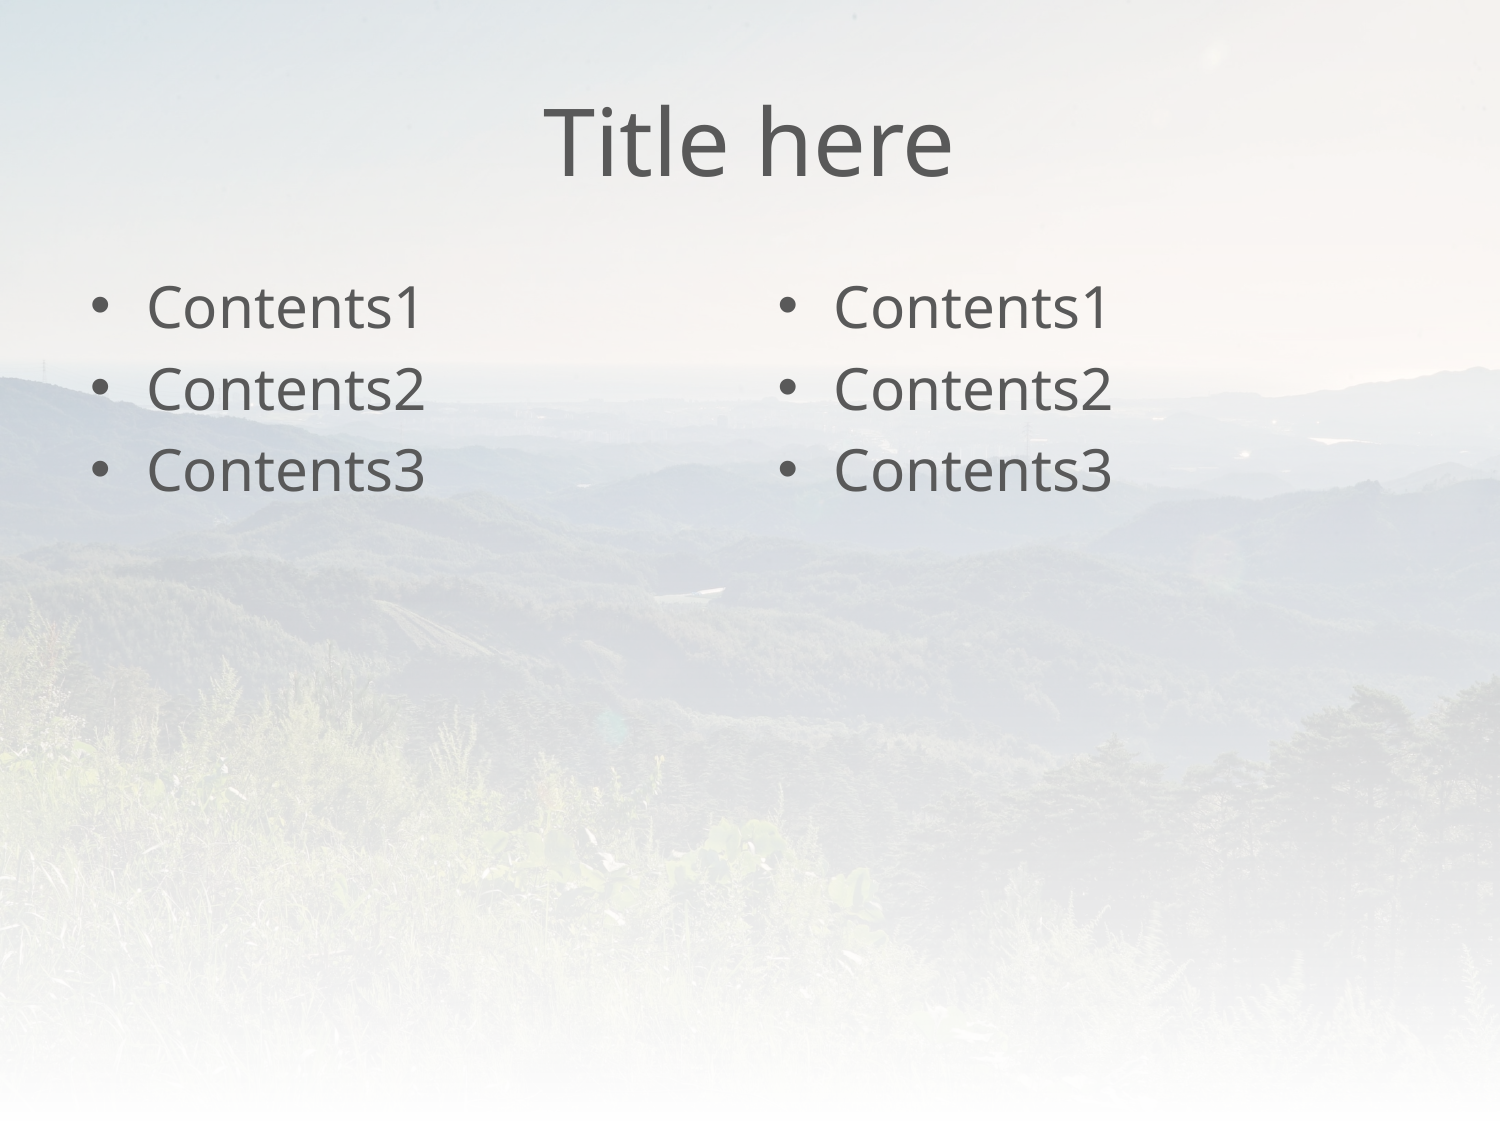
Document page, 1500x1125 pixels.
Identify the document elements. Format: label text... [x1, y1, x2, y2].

list Contents1 Contents2 Contents3 [762, 262, 1425, 1005]
title Title here [75, 45, 1425, 233]
text_box [0, 0, 1500, 1125]
list Contents1 Contents2 Contents3 [75, 262, 738, 1005]
